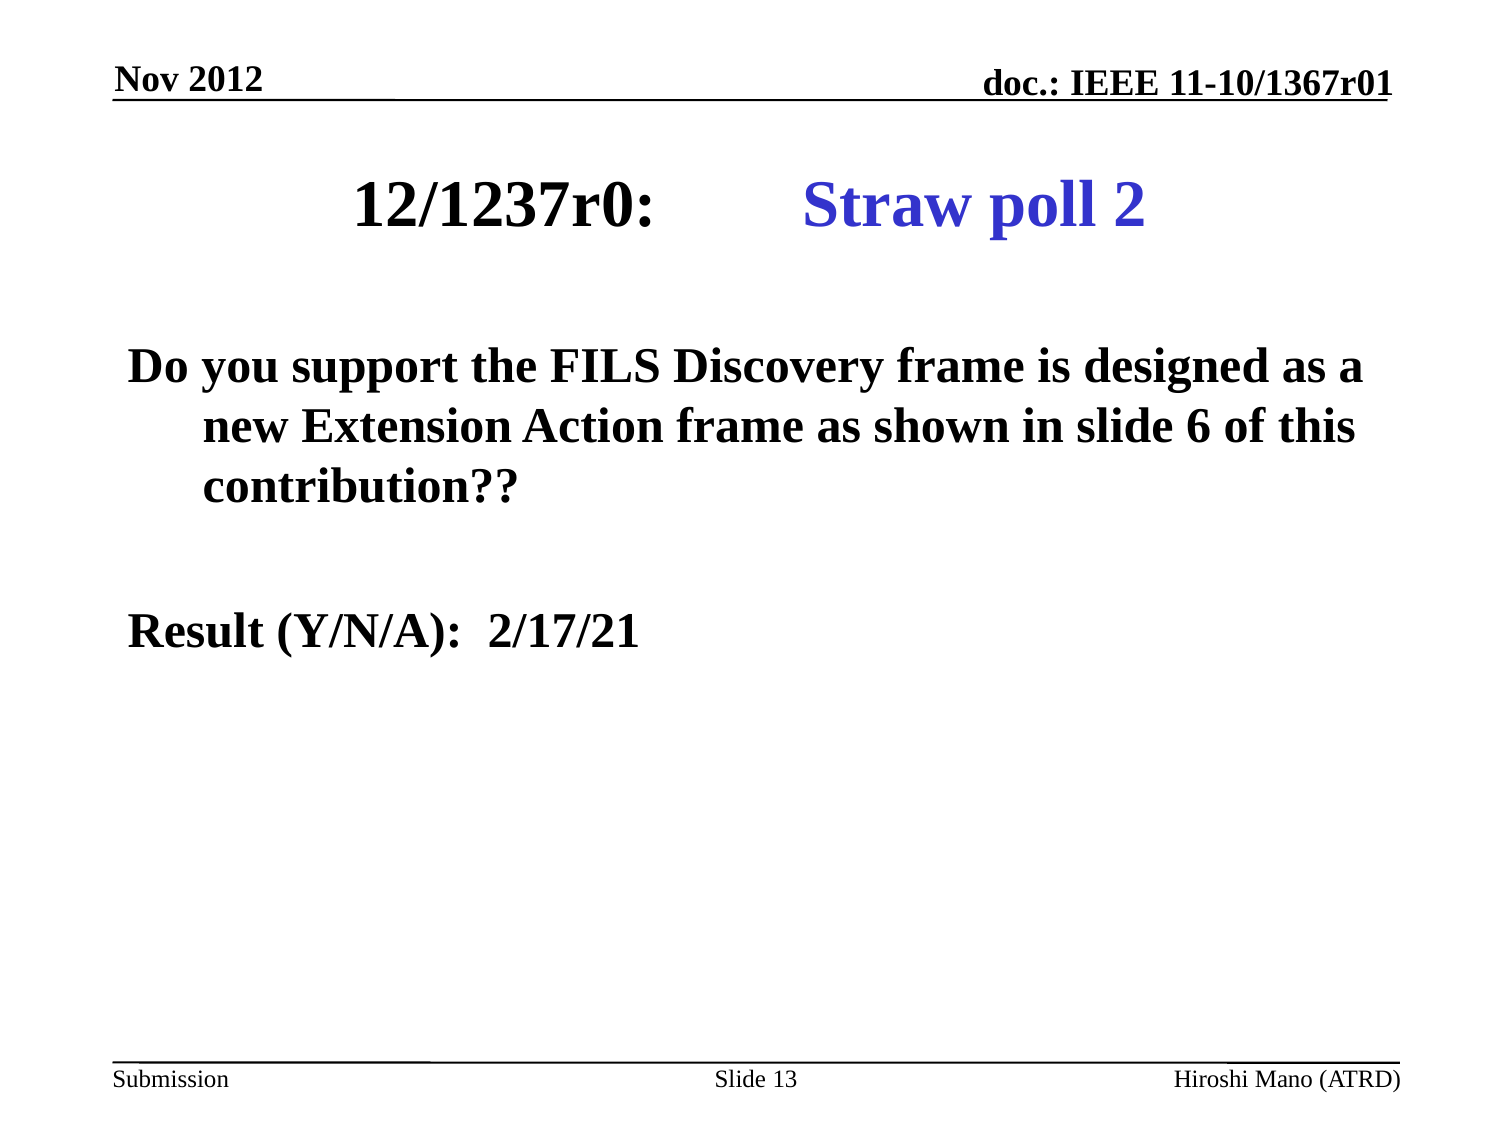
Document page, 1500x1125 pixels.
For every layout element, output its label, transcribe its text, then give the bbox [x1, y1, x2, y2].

footer Hiroshi Mano (ATRD) [878, 1061, 1402, 1093]
slide_number Slide 13 [712, 1061, 800, 1123]
title 12/1237r0: Straw poll 2 [112, 112, 1388, 288]
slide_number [114, 54, 423, 100]
list Do you support the FILS Discovery frame is designed as a new Extension Action frame as shown in slide 6 of this contribution?? Result (Y/N/A): 2/17/21 [112, 324, 1388, 1000]
